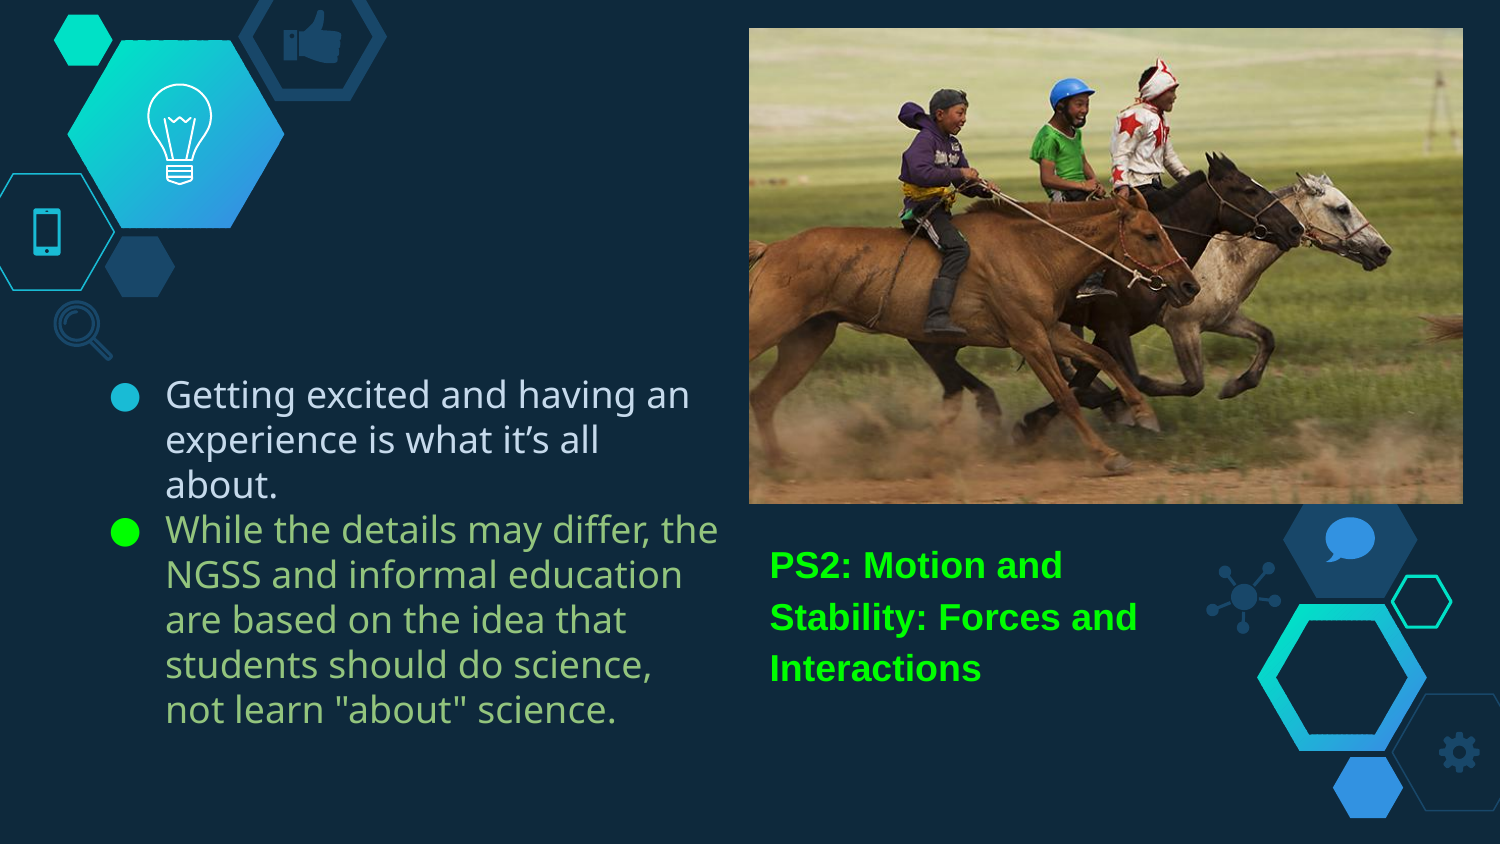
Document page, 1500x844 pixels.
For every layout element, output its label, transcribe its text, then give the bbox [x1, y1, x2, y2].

picture [748, 27, 1463, 504]
text_box PS2: Motion and Stability: Forces and Interactions [754, 519, 1208, 826]
list Getting excited and having an experience is what it’s all about. While the details may differ, the NGSS and informal education are based on the idea that students should do science, not learn "about" science. [75, 355, 737, 832]
